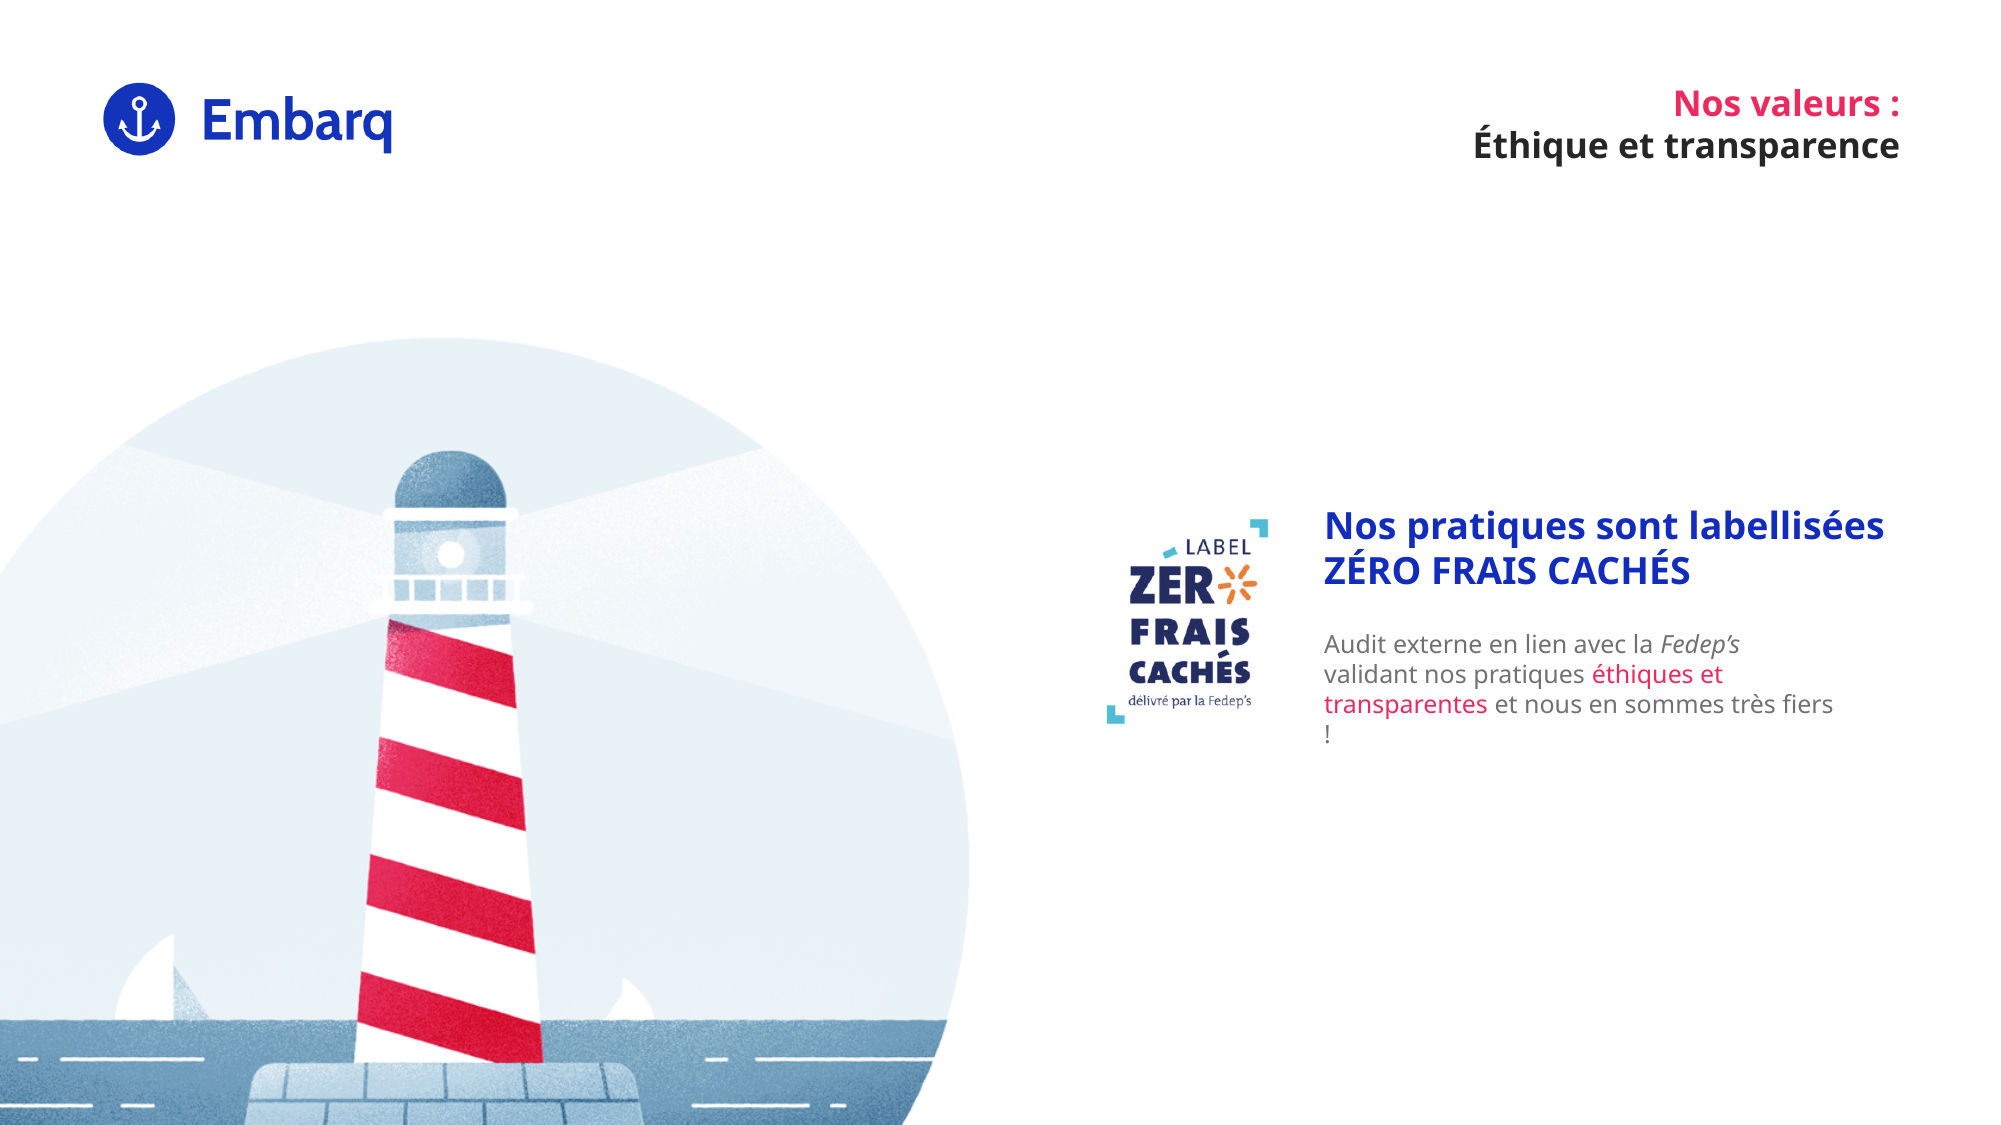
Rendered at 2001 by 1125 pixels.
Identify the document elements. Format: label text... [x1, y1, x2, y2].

text_box Audit externe en lien avec la Fedep’s validant nos pratiques éthiques et transparentes et nous en sommes très fiers ! [1309, 621, 1854, 757]
text_box Nos valeurs : Éthique et transparence [936, 72, 1916, 174]
text_box Nos pratiques sont labellisées ZÉRO FRAIS CACHÉS [1309, 494, 1953, 600]
picture [0, 60, 1286, 1125]
